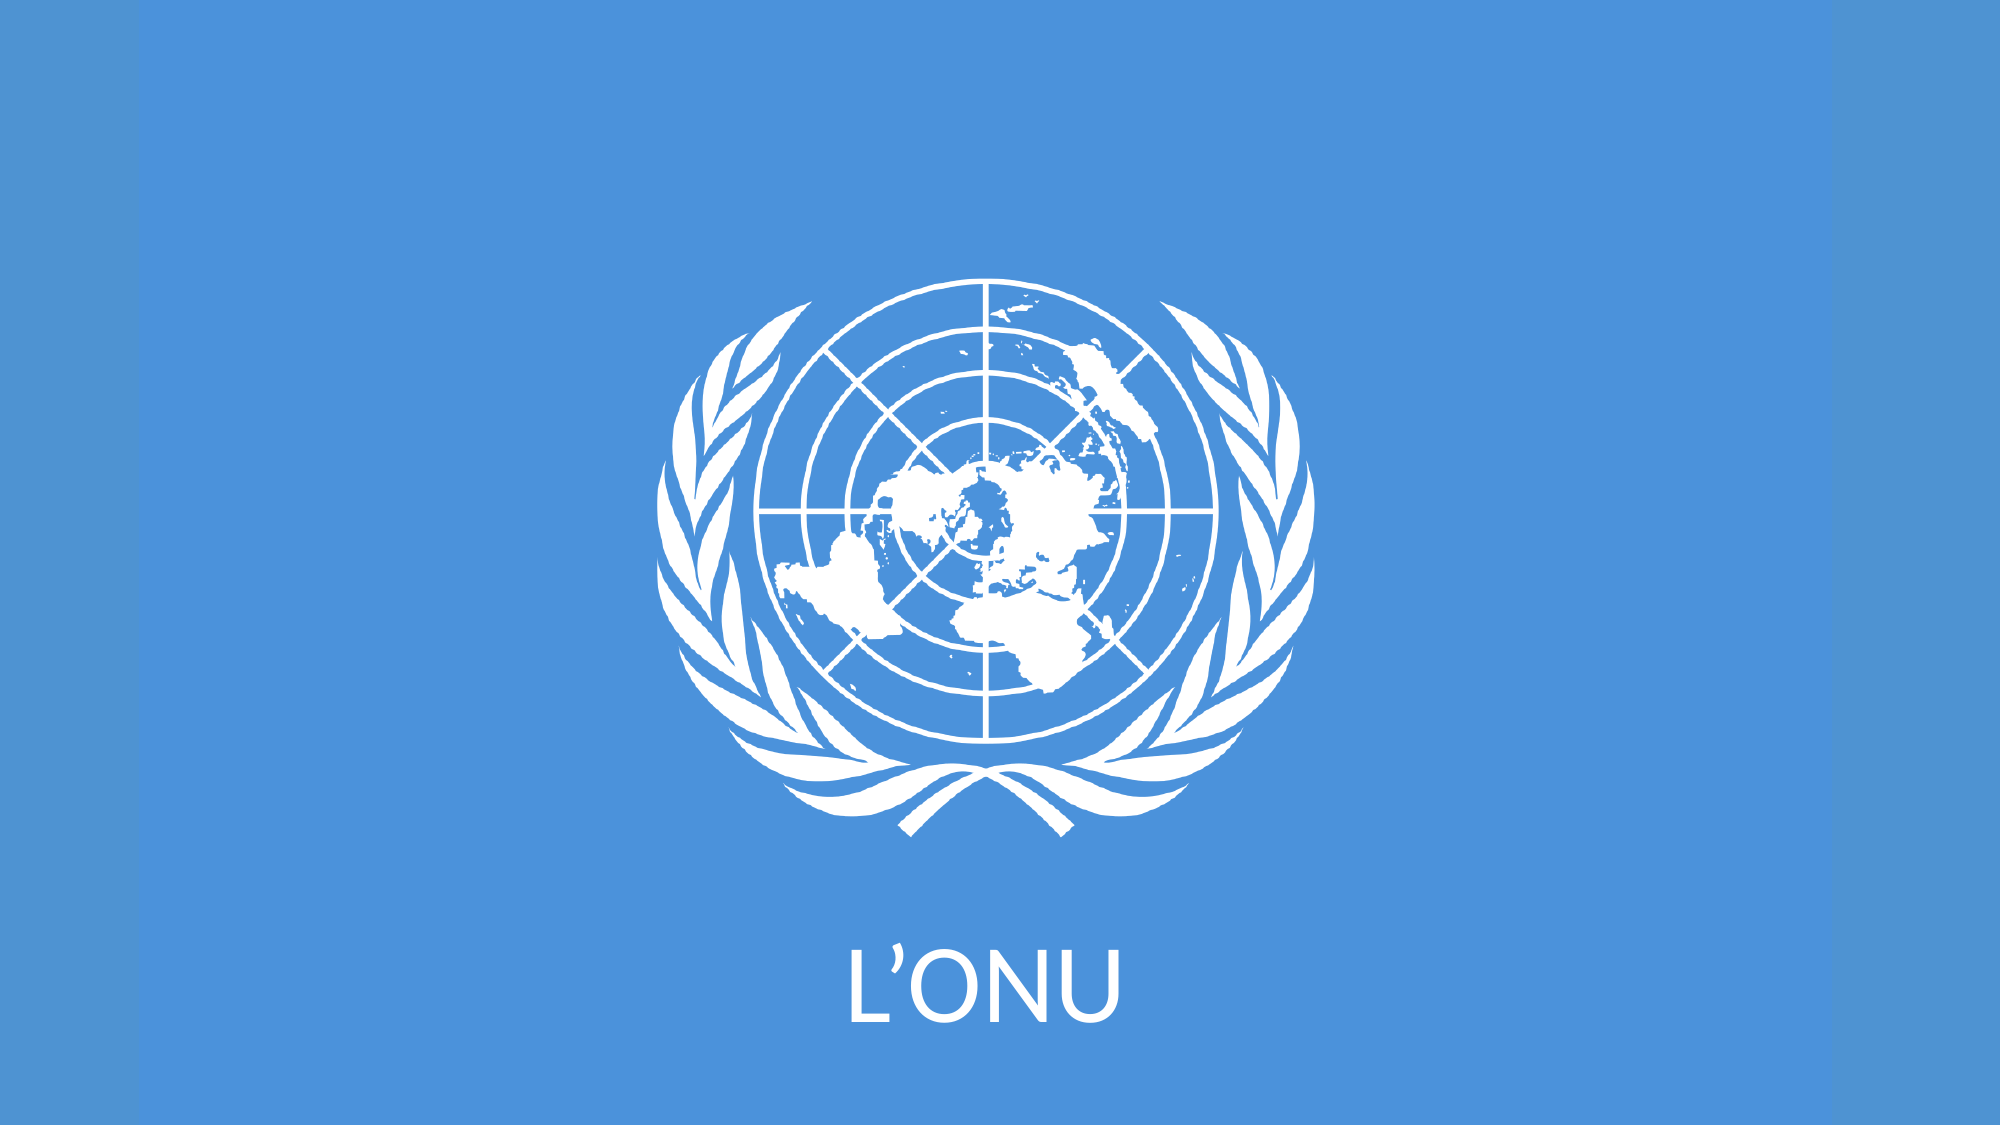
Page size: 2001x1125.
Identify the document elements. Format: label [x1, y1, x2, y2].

picture [139, 0, 1832, 1125]
